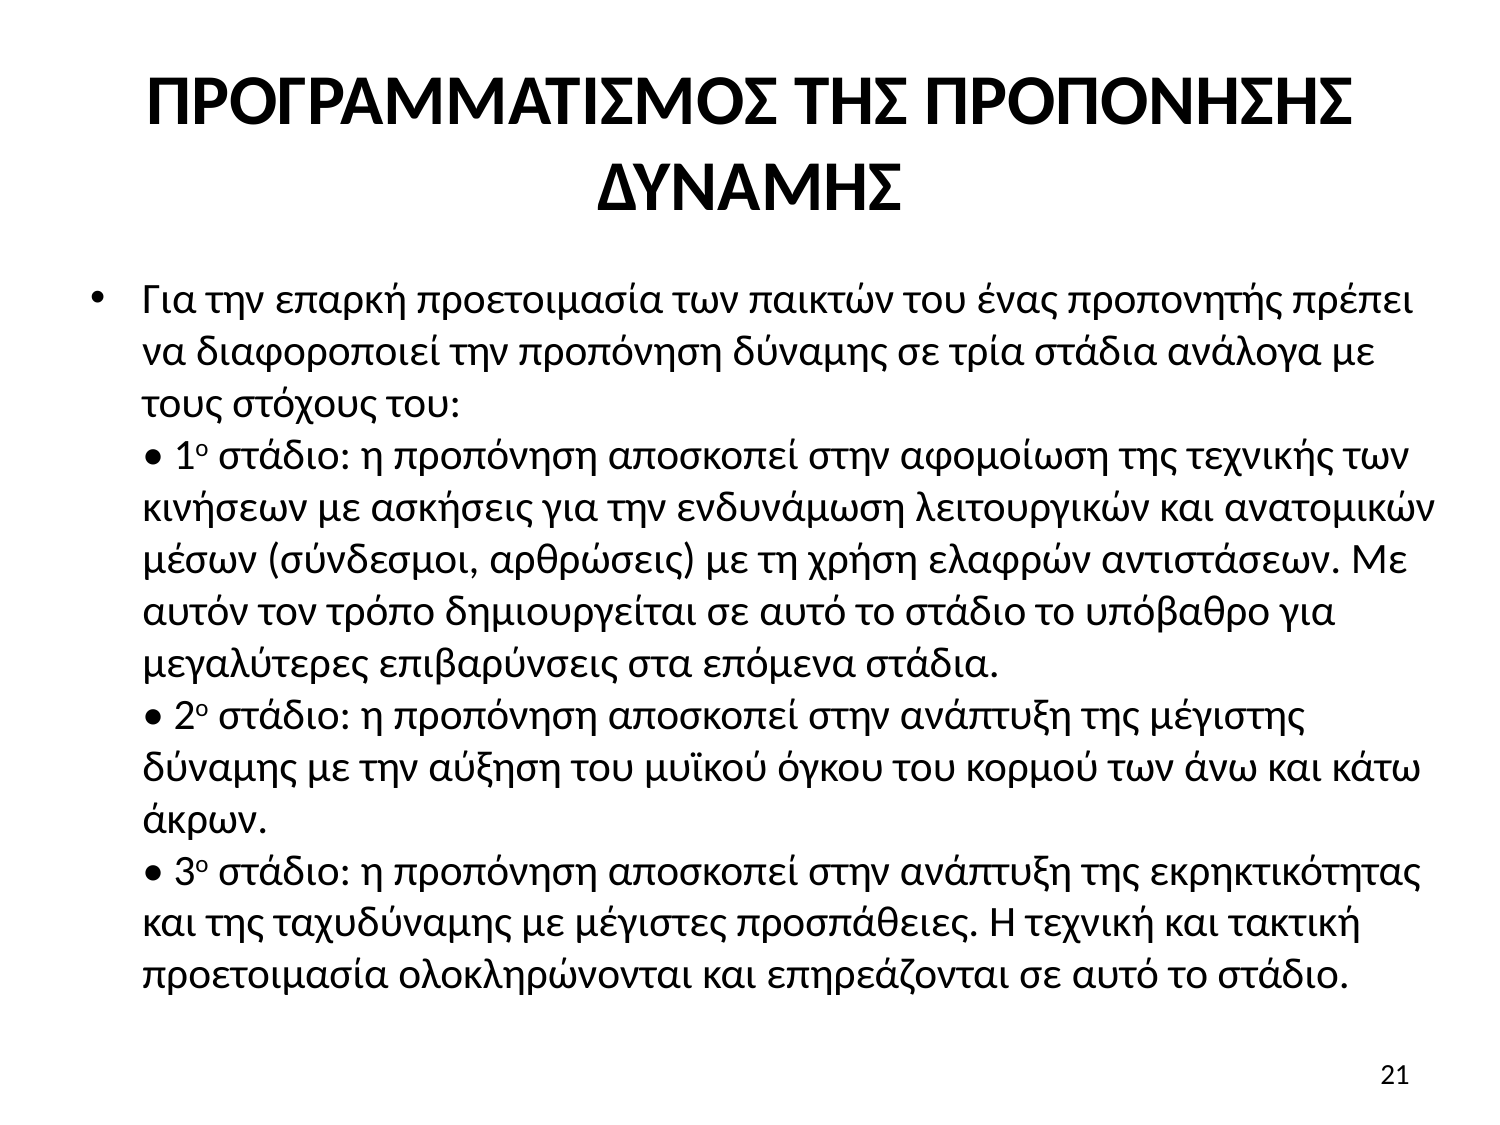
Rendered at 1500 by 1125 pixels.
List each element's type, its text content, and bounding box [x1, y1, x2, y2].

title ΠΡΟΓΡΑΜΜΑΤΙΣΜΟΣ ΤΗΣ ΠΡΟΠΟΝΗΣΗΣ ΔΥΝΑΜΗΣ [75, 45, 1425, 233]
slide_number 21 [1074, 1042, 1425, 1103]
list Για την επαρκή προετοιμασία των παικτών του ένας προπονητής πρέπει να διαφοροποιεί την προπόνηση δύναμης σε τρία στάδια ανάλογα με τους στόχους του: • 1ο στάδιο: η προπόνηση αποσκοπεί στην αφομοίωση της τεχνικής των κινήσεων με ασκήσεις για την ενδυνάμωση λειτουργικών και ανατομικών μέσων (σύνδεσμοι, αρθρώσεις) με τη χρήση ελαφρών αντιστάσεων. Με αυτόν τον τρόπο δημιουργείται σε αυτό το στάδιο το υπόβαθρο για μεγαλύτερες επιβαρύνσεις στα επόμενα στάδια. • 2ο στάδιο: η προπόνηση αποσκοπεί στην ανάπτυξη της μέγιστης δύναμης με την αύξηση του μυϊκού όγκου του κορμού των άνω και κάτω άκρων. • 3ο στάδιο: η προπόνηση αποσκοπεί στην ανάπτυξη της εκρηκτικότητας και της ταχυδύναμης με μέγιστες προσπάθειες. Η τεχνική και τακτική προετοιμασία ολοκληρώνονται και επηρεάζονται σε αυτό το στάδιο. [75, 262, 1459, 1047]
